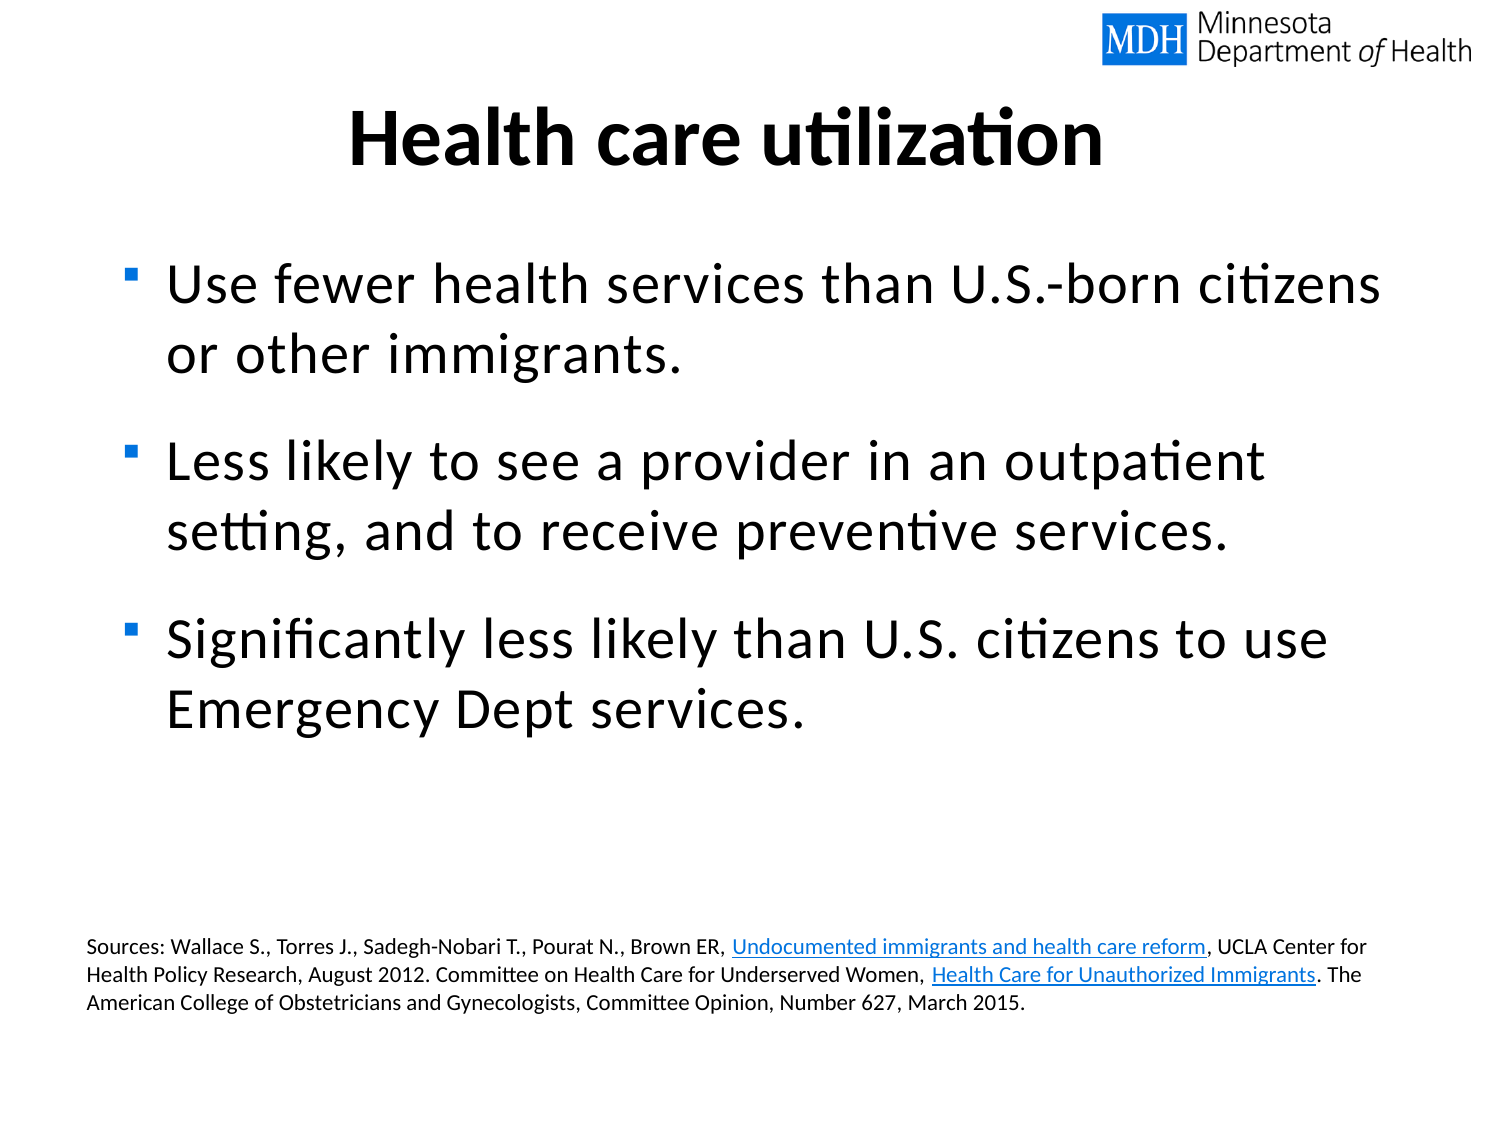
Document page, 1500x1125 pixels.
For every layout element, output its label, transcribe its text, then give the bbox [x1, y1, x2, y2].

list Use fewer health services than U.S.-born citizens or other immigrants. Less likely to see a provider in an outpatient setting, and to receive preventive services. Significantly less likely than U.S. citizens to use Emergency Dept services. [106, 237, 1447, 974]
title Health care utilization [52, 75, 1403, 264]
picture [1100, 11, 1471, 67]
text_box Sources: Wallace S., Torres J., Sadegh-Nobari T., Pourat N., Brown ER, Undocumented immigrants and health care reform, UCLA Center for Health Policy Research, August 2012. Committee on Health Care for Underserved Women, Health Care for Unauthorized Immigrants. The American College of Obstetricians and Gynecologists, Committee Opinion, Number 627, March 2015. [71, 924, 1383, 1022]
